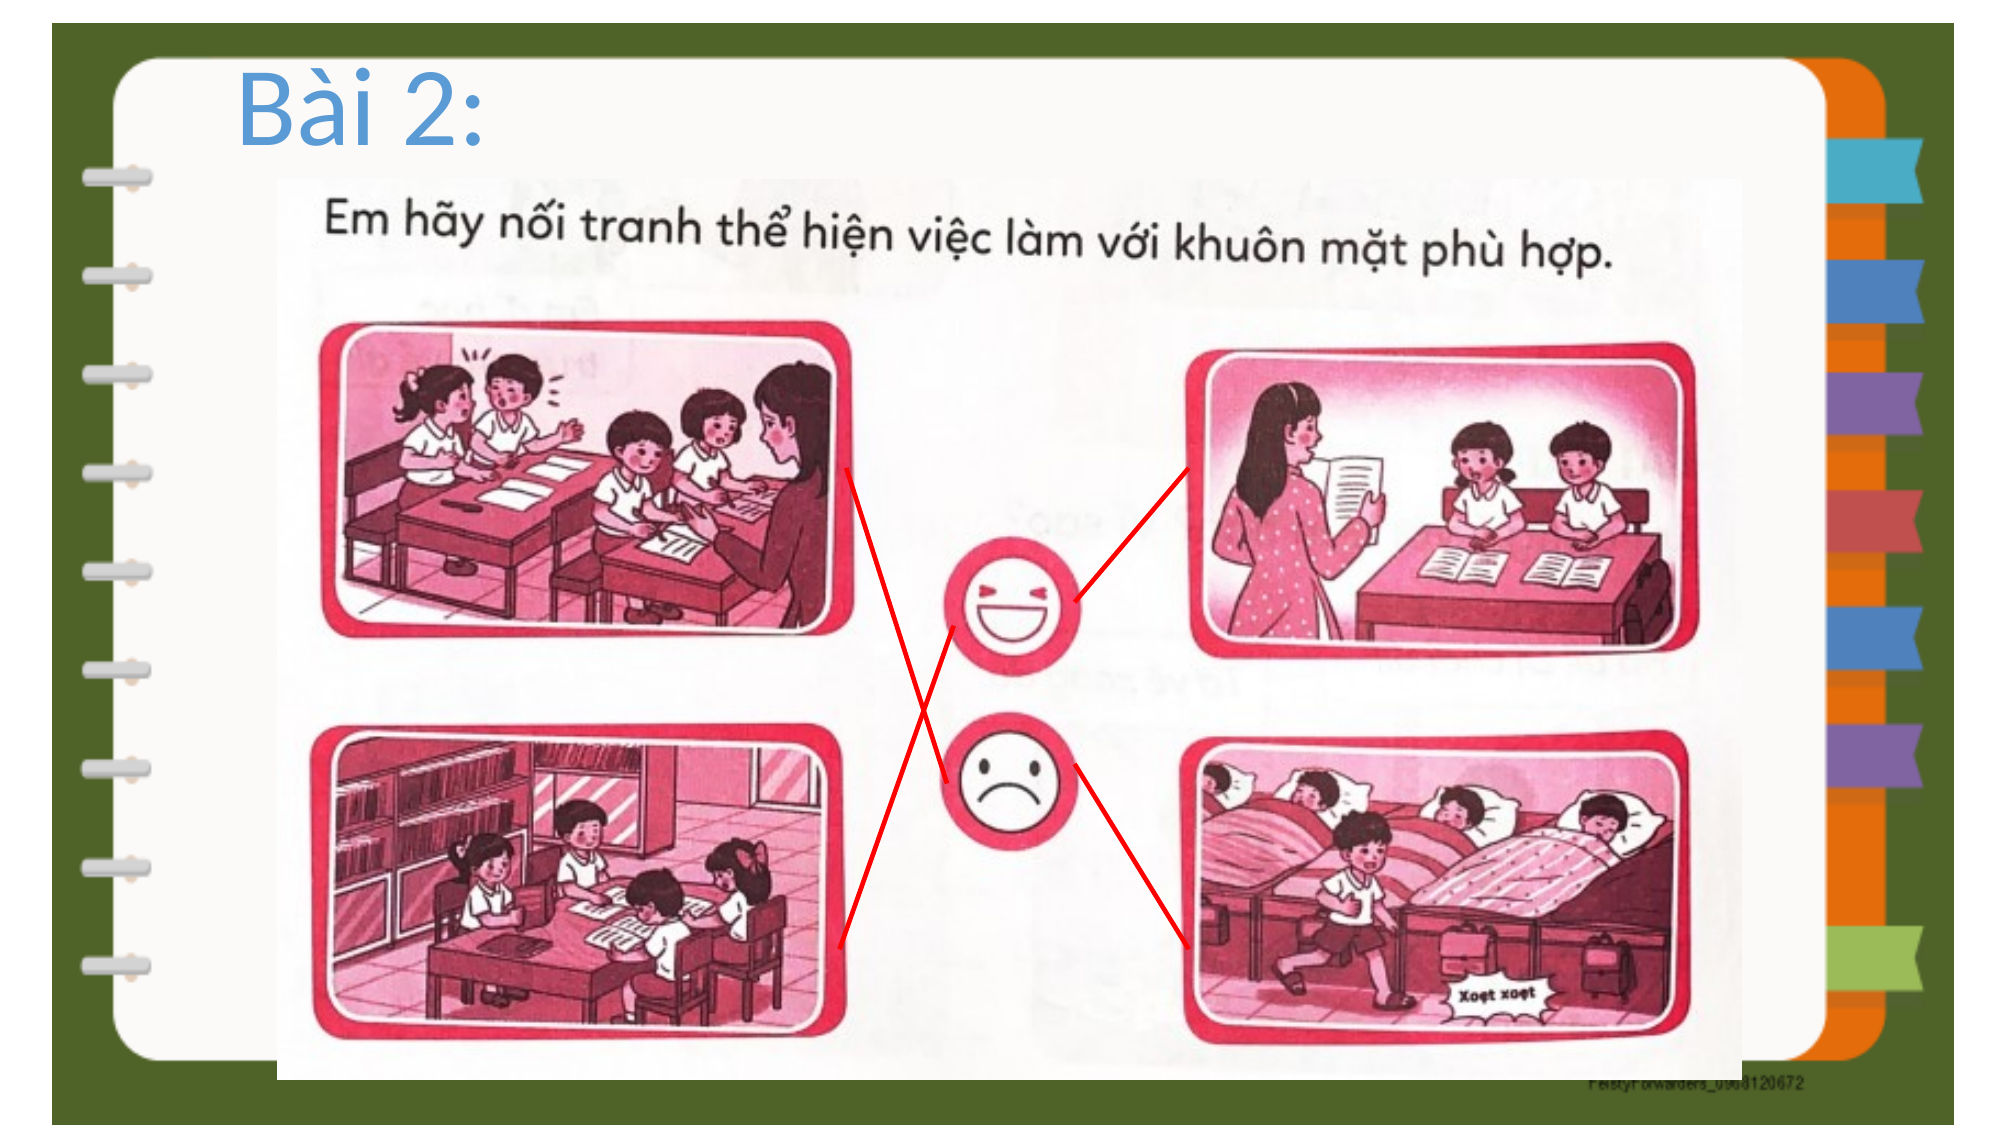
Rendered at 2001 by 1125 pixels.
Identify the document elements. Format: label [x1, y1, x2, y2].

picture [52, 23, 1954, 1125]
text_box [1074, 763, 1189, 950]
text_box [839, 625, 954, 950]
text_box [846, 467, 947, 625]
text_box [1074, 467, 1189, 603]
